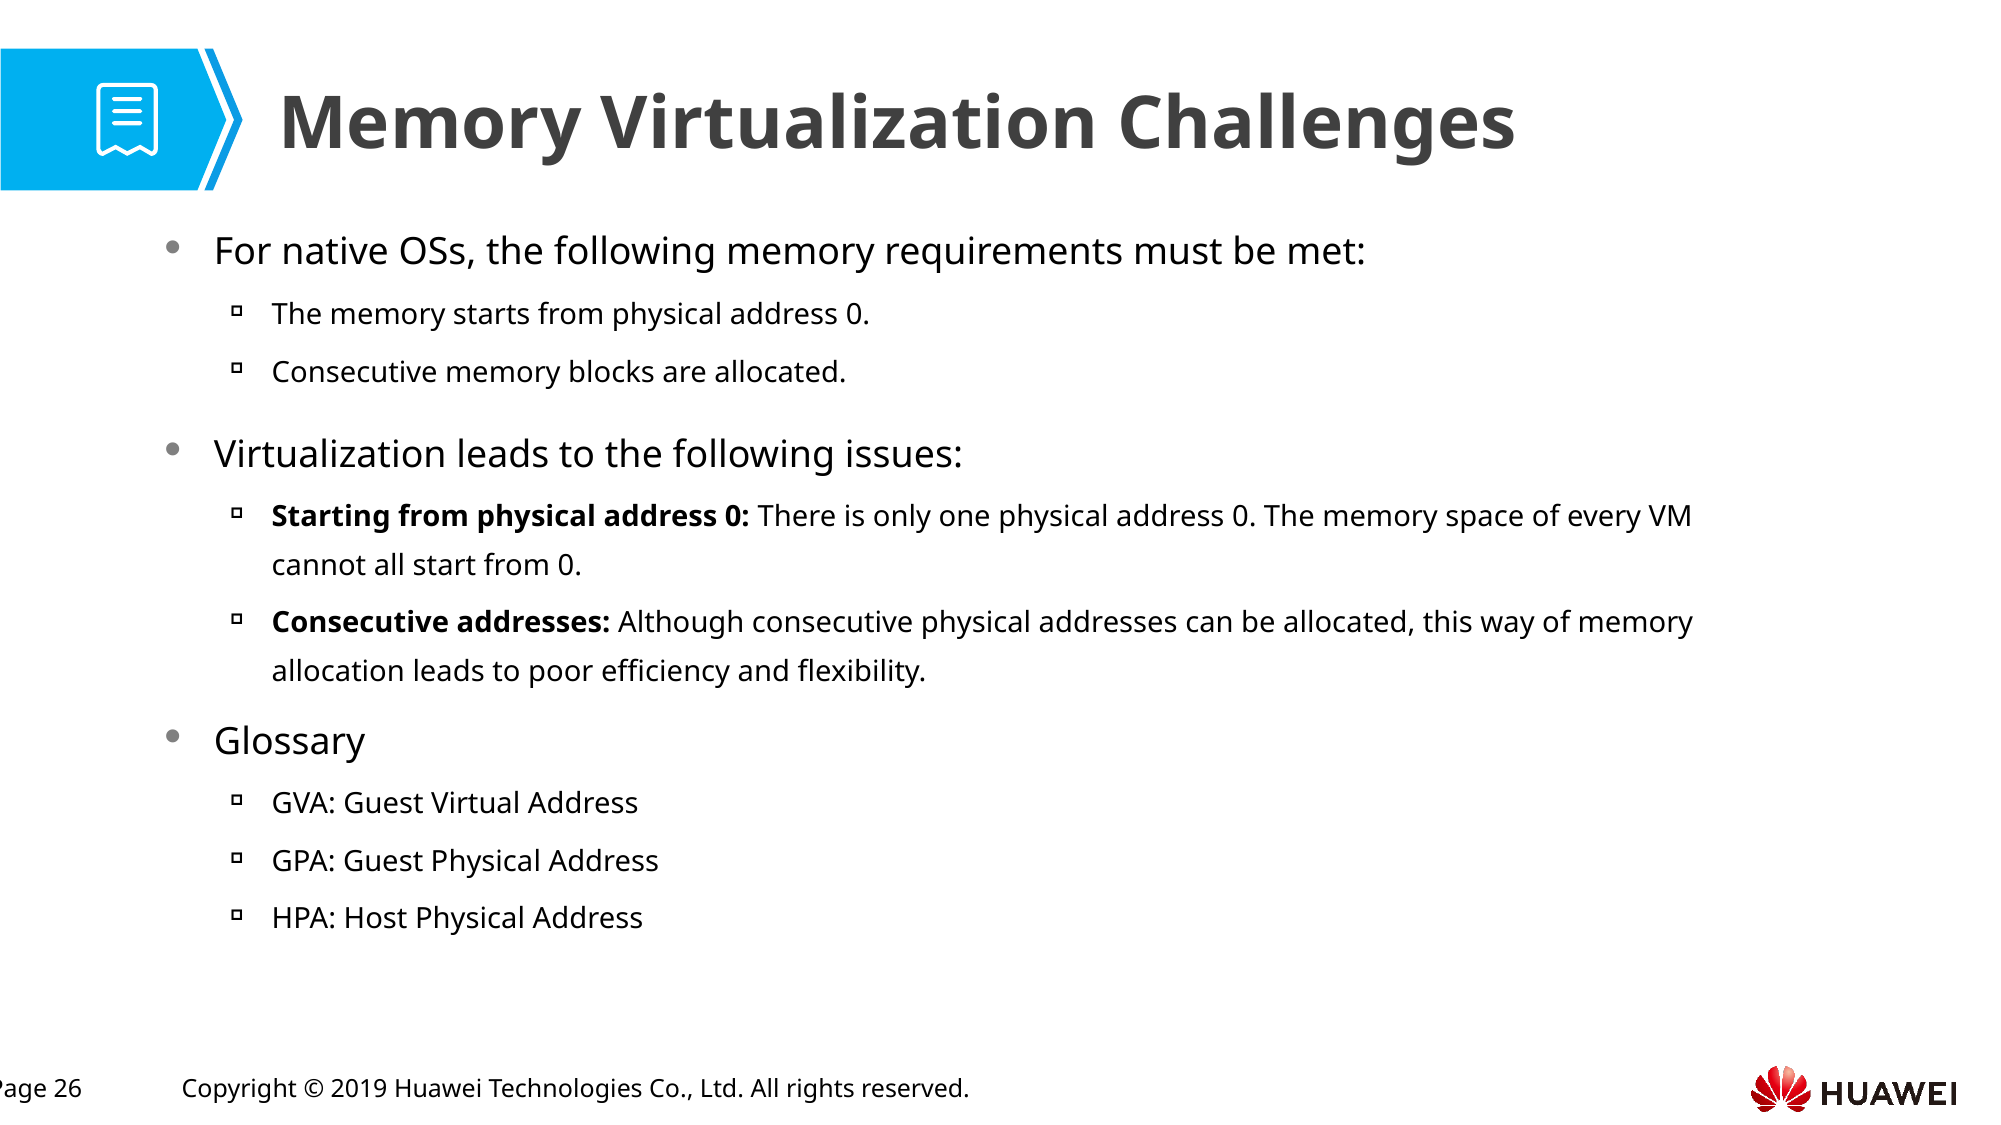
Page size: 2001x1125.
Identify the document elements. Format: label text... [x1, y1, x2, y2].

text_box For native OSs, the following memory requirements must be met: The memory starts from physical address 0. Consecutive memory blocks are allocated. Virtualization leads to the following issues: Starting from physical address 0: There is only one physical address 0. The memory space of every VM cannot all start from 0. Consecutive addresses: Although consecutive physical addresses can be allocated, this way of memory allocation leads to poor efficiency and flexibility. Glossary GVA: Guest Virtual Address GPA: Guest Physical Address HPA: Host Physical Address [149, 202, 1804, 970]
picture [1751, 1066, 1956, 1112]
title Memory Virtualization Challenges [261, 67, 1875, 173]
